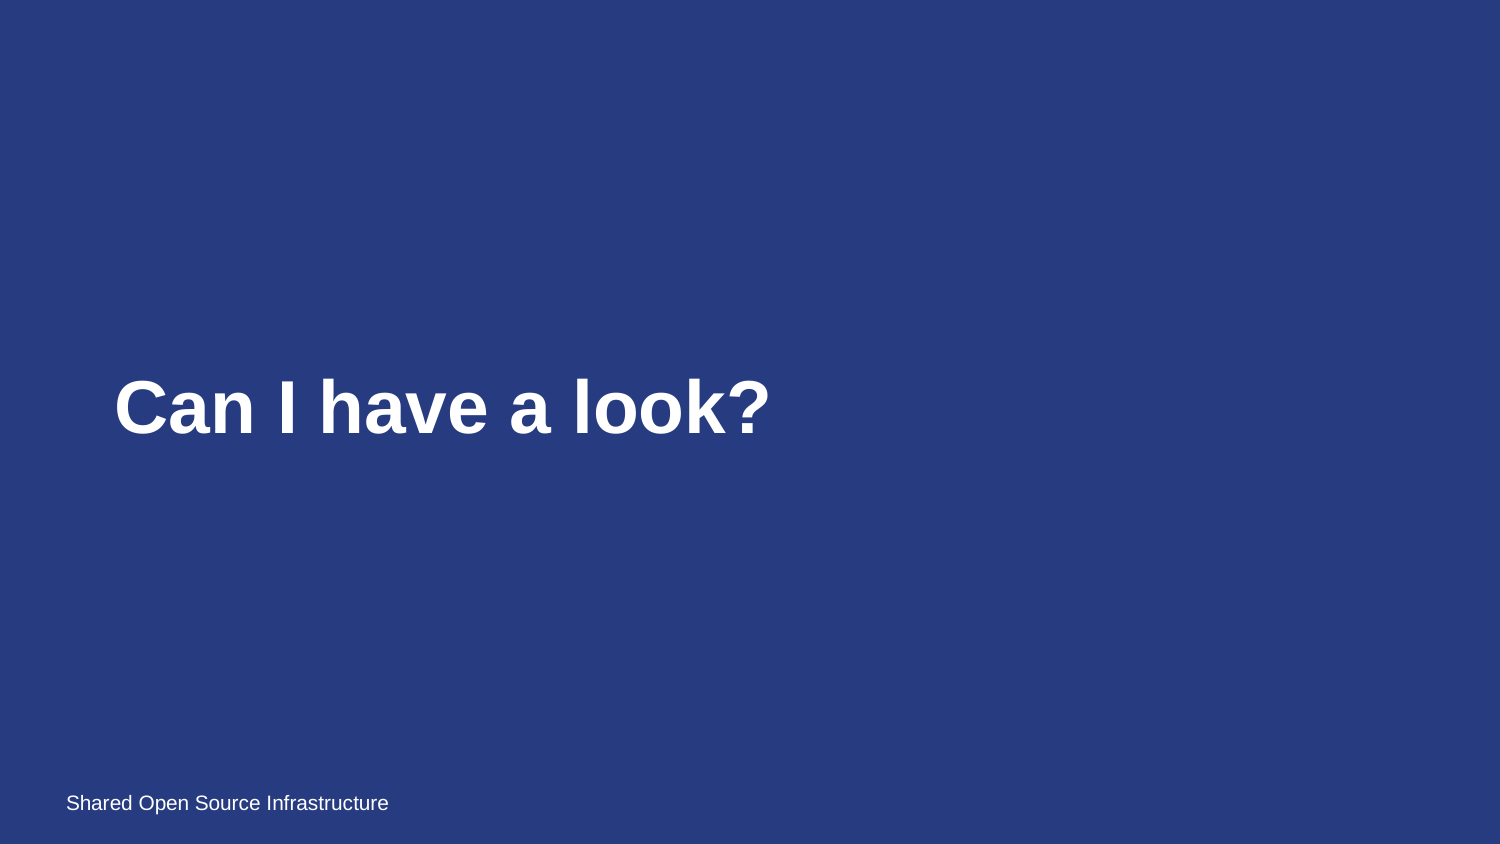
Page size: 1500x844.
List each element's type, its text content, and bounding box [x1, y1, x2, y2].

title Can I have a look? [99, 240, 1188, 464]
subtitle Shared Open Source Infrastructure [51, 759, 750, 844]
